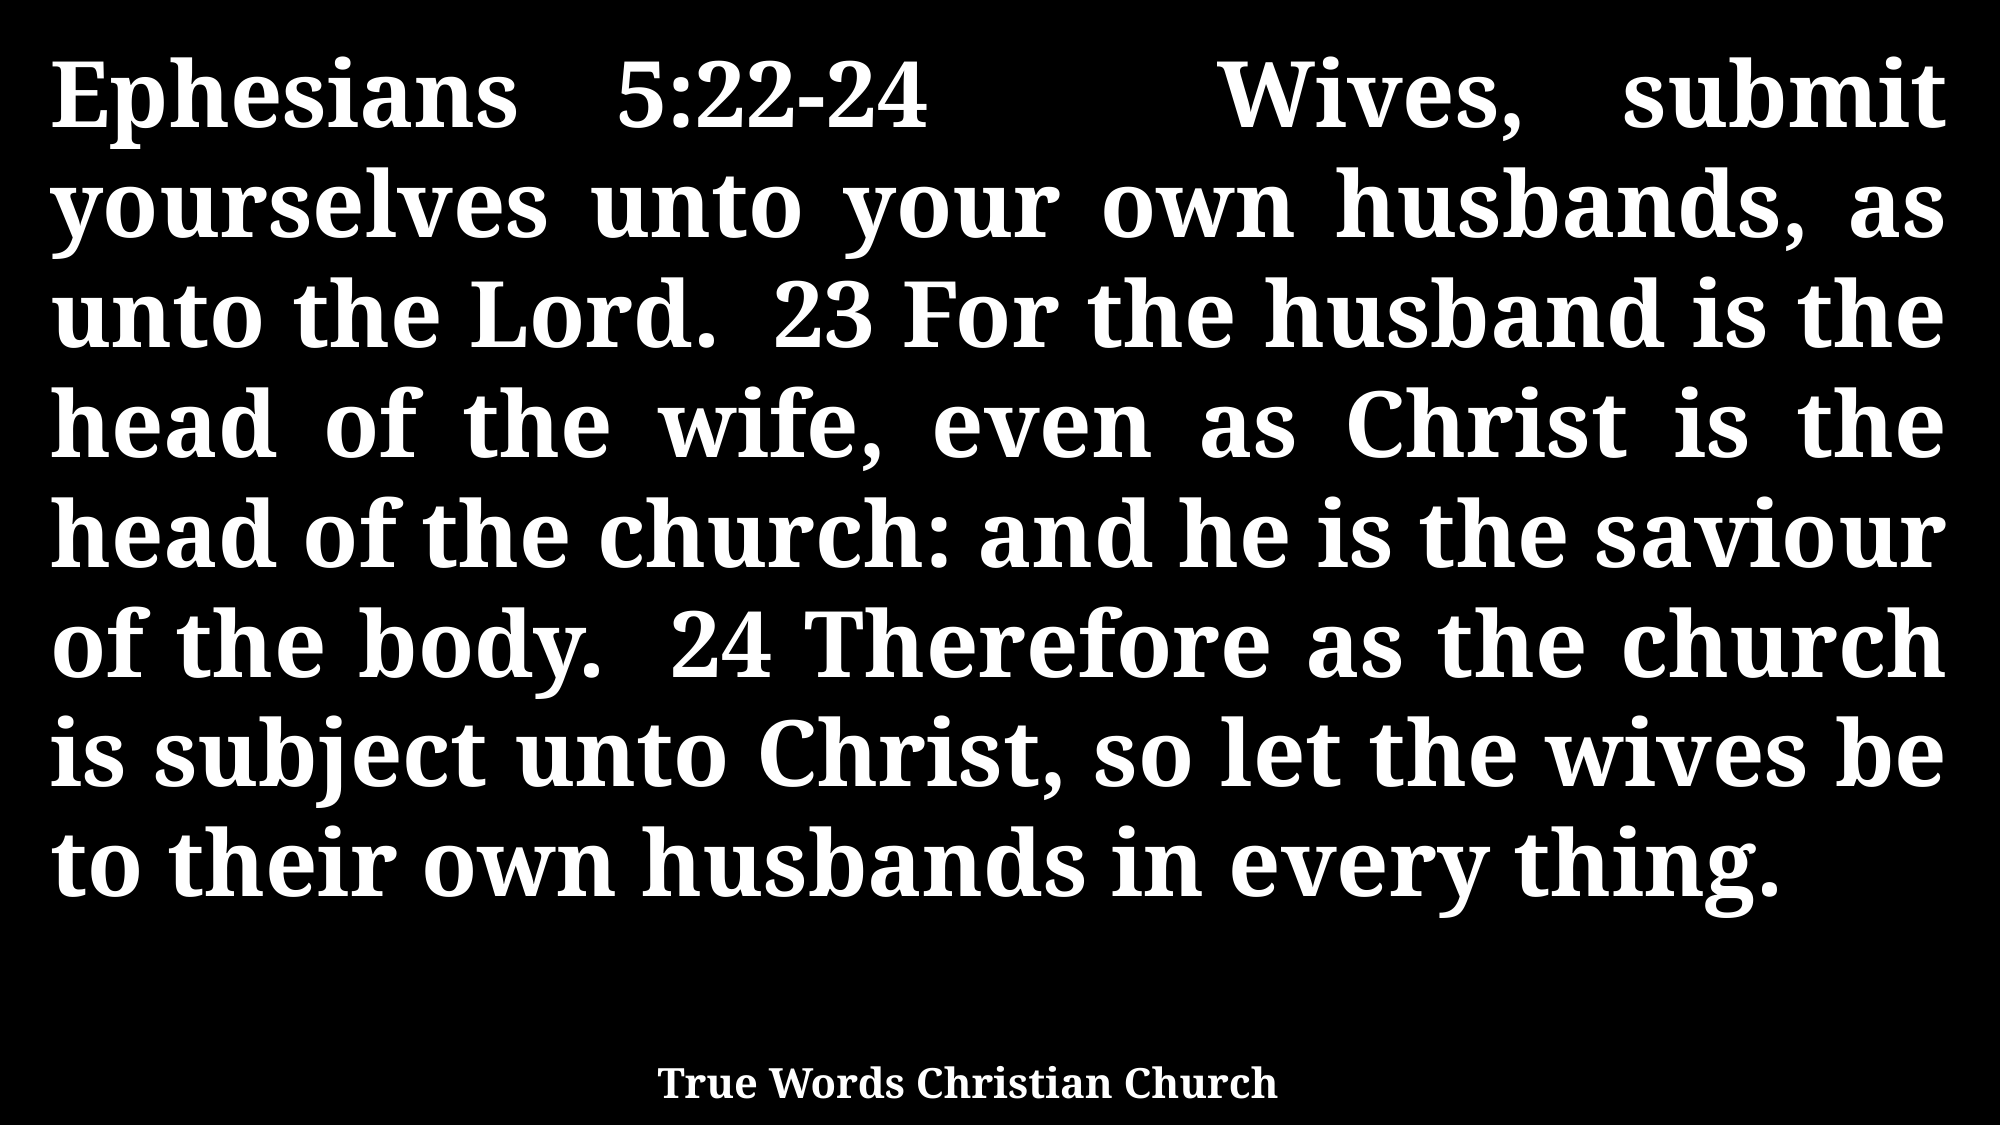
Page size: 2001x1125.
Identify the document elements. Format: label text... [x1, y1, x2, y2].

text_box Ephesians 5:22-24 Wives, submit yourselves unto your own husbands, as unto the Lord. 23 For the husband is the head of the wife, even as Christ is the head of the church: and he is the saviour of the body. 24 Therefore as the church is subject unto Christ, so let the wives be to their own husbands in every thing. [35, 28, 1965, 923]
text_box True Words Christian Church [642, 1049, 1294, 1114]
